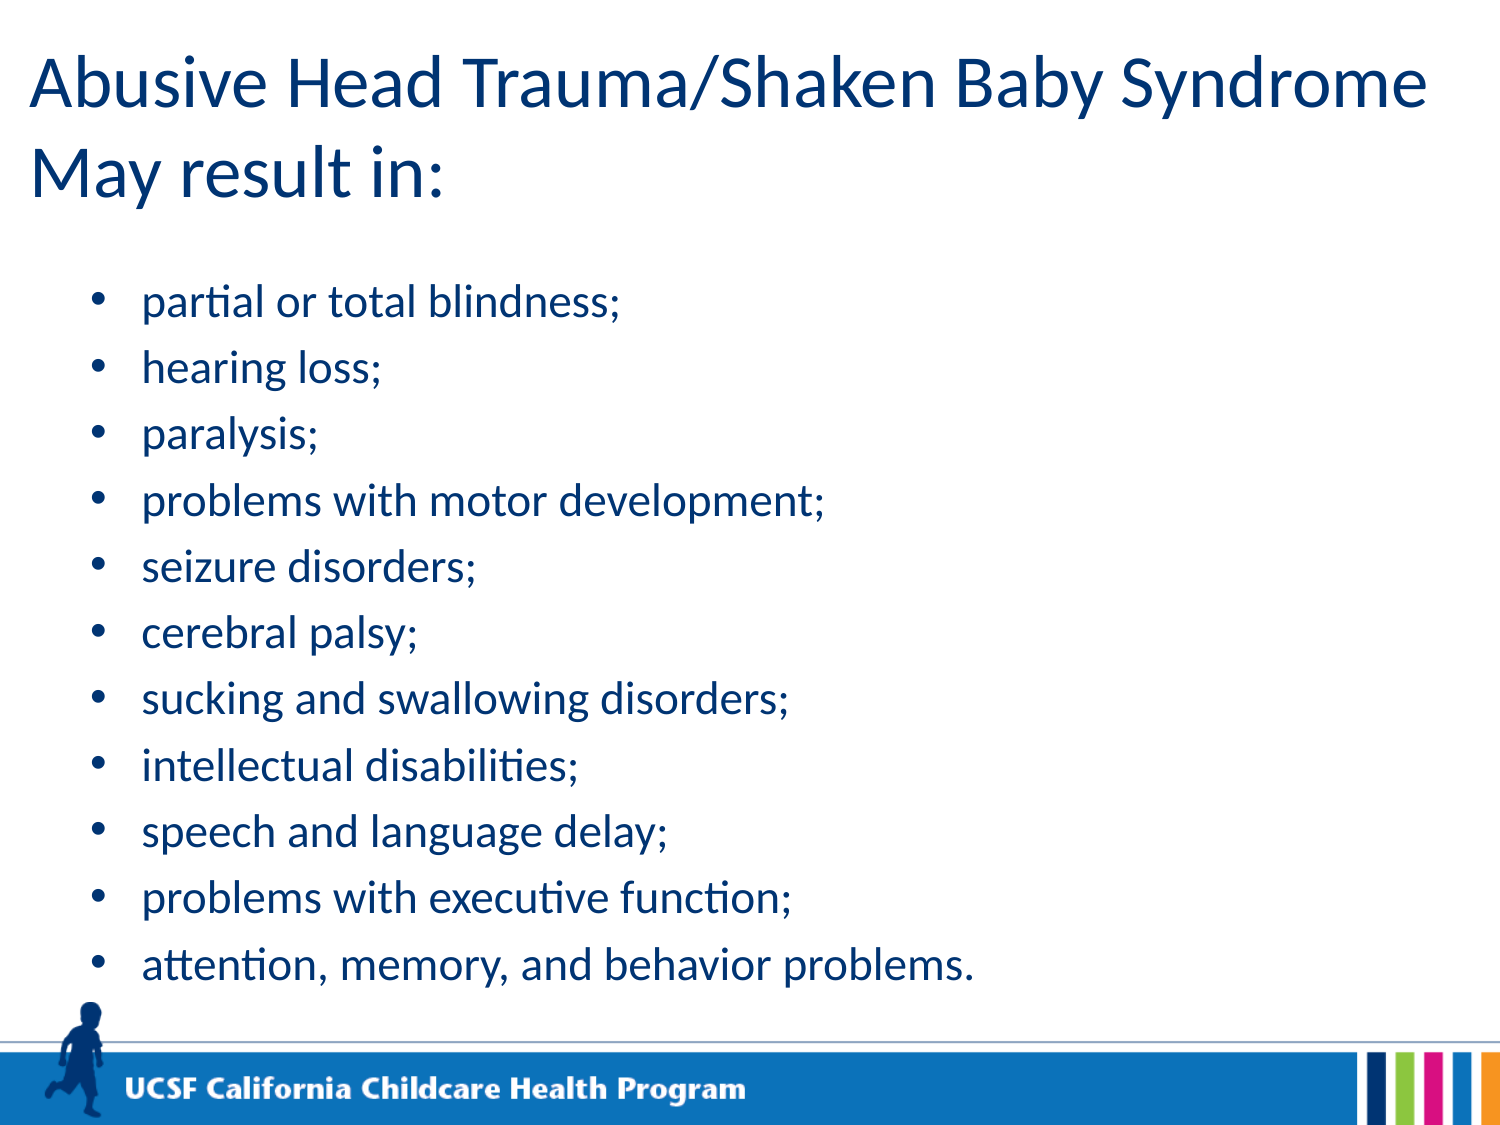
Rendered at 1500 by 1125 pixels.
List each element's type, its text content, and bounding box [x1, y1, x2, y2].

list partial or total blindness; hearing loss; paralysis; problems with motor development; seizure disorders; cerebral palsy; sucking and swallowing disorders; intellectual disabilities; speech and language delay; problems with executive function; attention, memory, and behavior problems. [75, 262, 1425, 1005]
text_box Abusive Head Trauma/Shaken Baby Syndrome May result in: [15, 24, 1478, 220]
picture [0, 1002, 1500, 1125]
